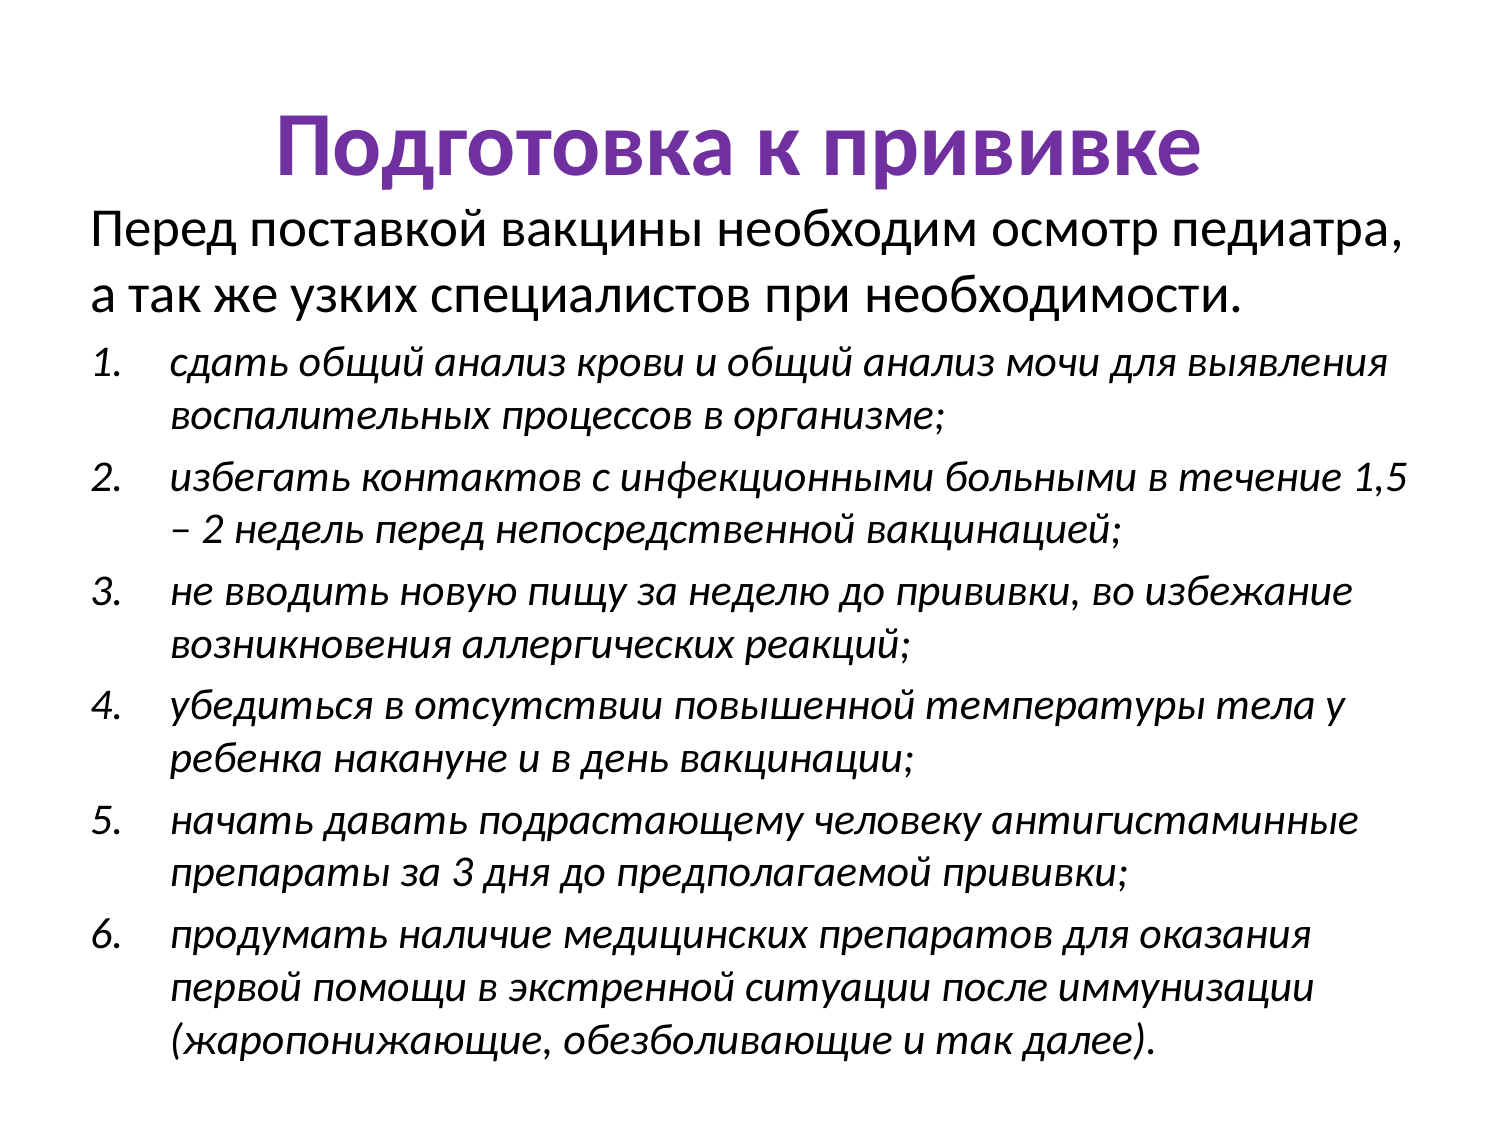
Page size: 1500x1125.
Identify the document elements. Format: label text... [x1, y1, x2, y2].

list Перед поставкой вакцины необходим осмотр педиатра, а так же узких специалистов при необходимости. сдать общий анализ крови и общий анализ мочи для выявления воспалительных процессов в организме; избегать контактов с инфекционными больными в течение 1,5 – 2 недель перед непосредственной вакцинацией; не вводить новую пищу за неделю до прививки, во избежание возникновения аллергических реакций; убедиться в отсутствии повышенной температуры тела у ребенка накануне и в день вакцинации; начать давать подрастающему человеку антигистаминные препараты за 3 дня до предполагаемой прививки; продумать наличие медицинских препаратов для оказания первой помощи в экстренной ситуации после иммунизации (жаропонижающие, обезболивающие и так далее). [75, 184, 1425, 1106]
title Подготовка к прививке [75, 45, 1425, 184]
